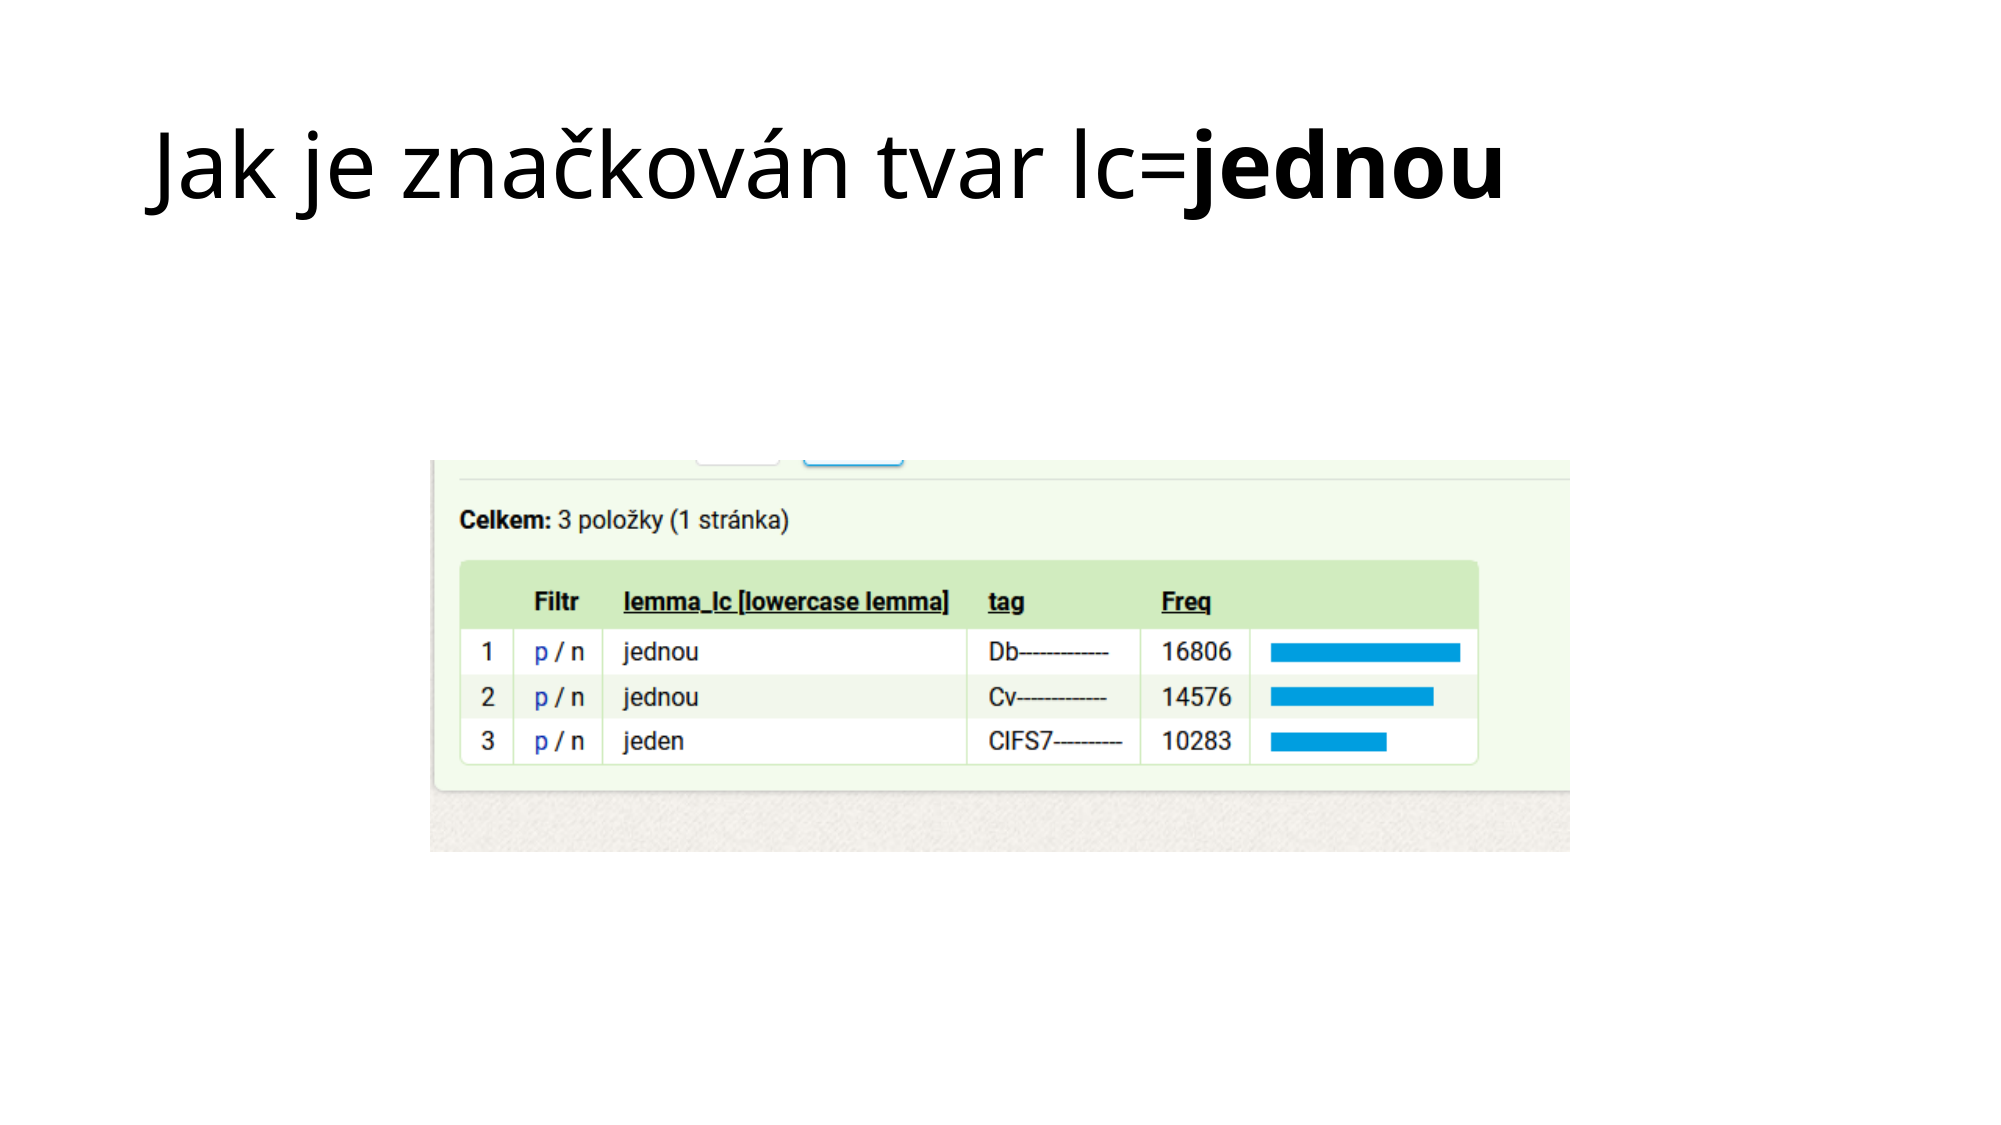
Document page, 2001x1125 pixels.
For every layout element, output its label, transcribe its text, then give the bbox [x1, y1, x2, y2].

title Jak je značkován tvar lc=jednou [137, 59, 1863, 278]
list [430, 461, 1570, 852]
